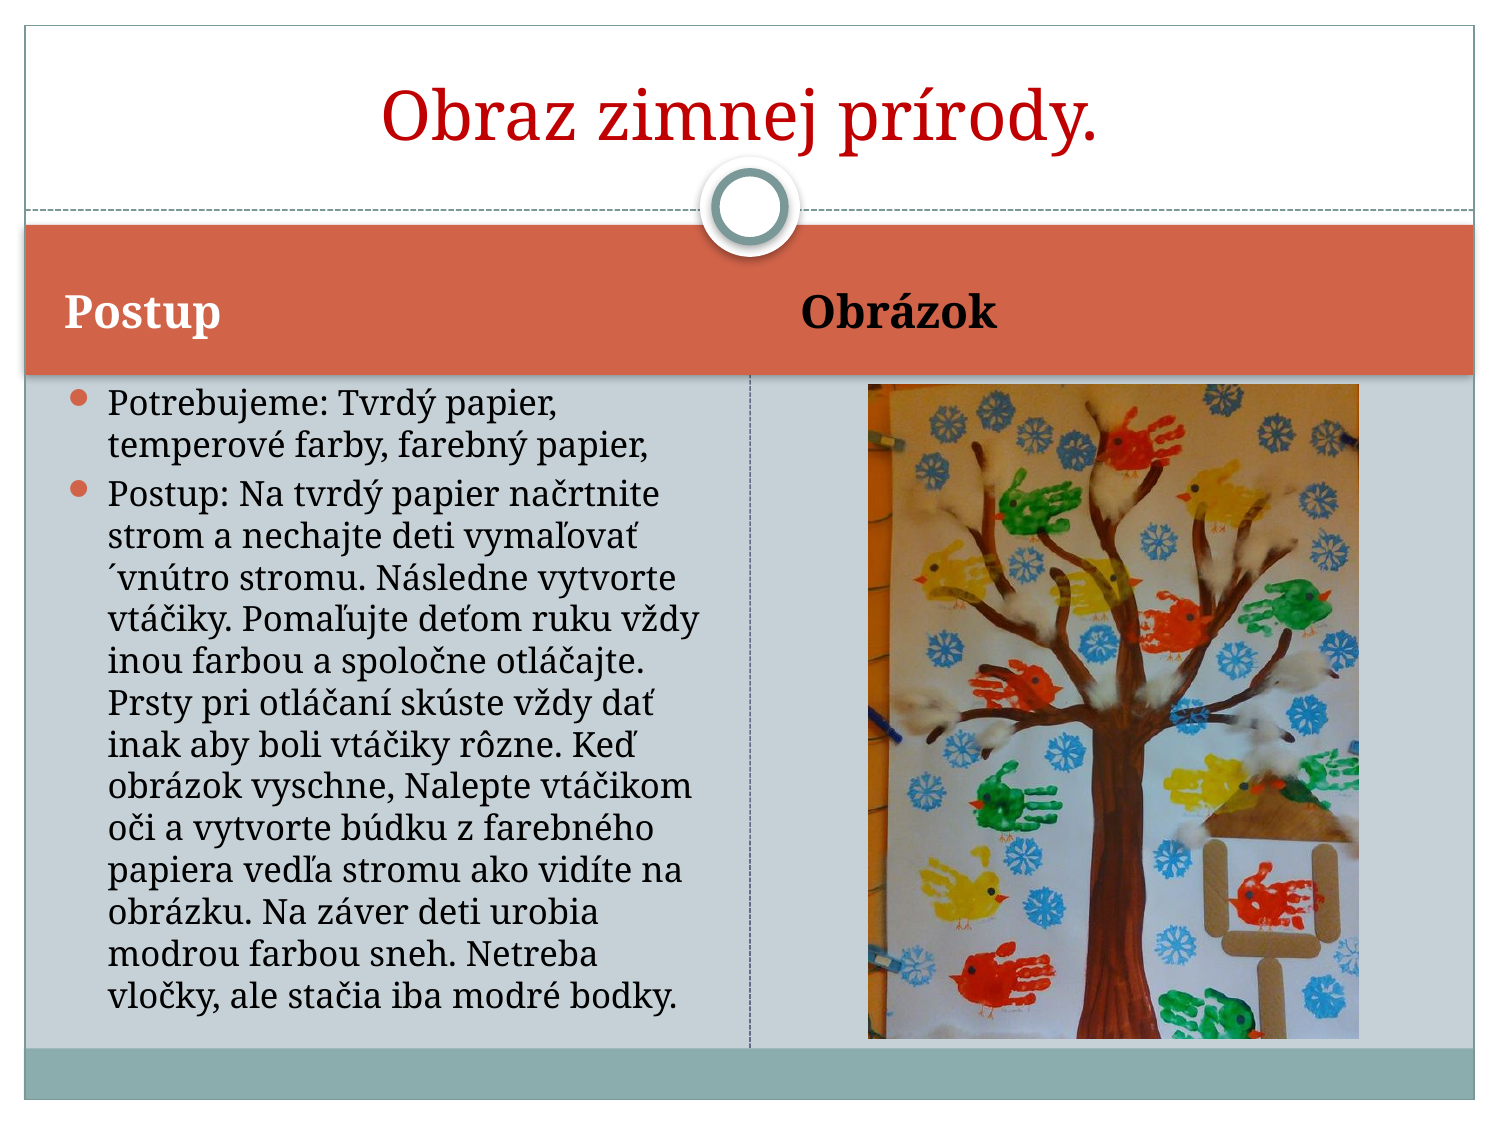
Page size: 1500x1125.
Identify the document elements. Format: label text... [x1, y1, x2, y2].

list Postup [48, 249, 714, 371]
title Obraz zimnej prírody. [49, 37, 1450, 162]
list Potrebujeme: Tvrdý papier, temperové farby, farebný papier, Postup: Na tvrdý papier načrtnite strom a nechajte deti vymaľovať ´vnútro stromu. Následne vytvorte vtáčiky. Pomaľujte deťom ruku vždy inou farbou a spoločne otláčajte. Prsty pri otláčaní skúste vždy dať inak aby boli vtáčiky rôzne. Keď obrázok vyschne, Nalepte vtáčikom oči a vytvorte búdku z farebného papiera vedľa stromu ako vidíte na obrázku. Na záver deti urobia modrou farbou sneh. Netreba vločky, ale stačia iba modré bodky. [53, 373, 717, 1062]
list Obrázok [785, 249, 1450, 371]
picture [867, 383, 1360, 1039]
